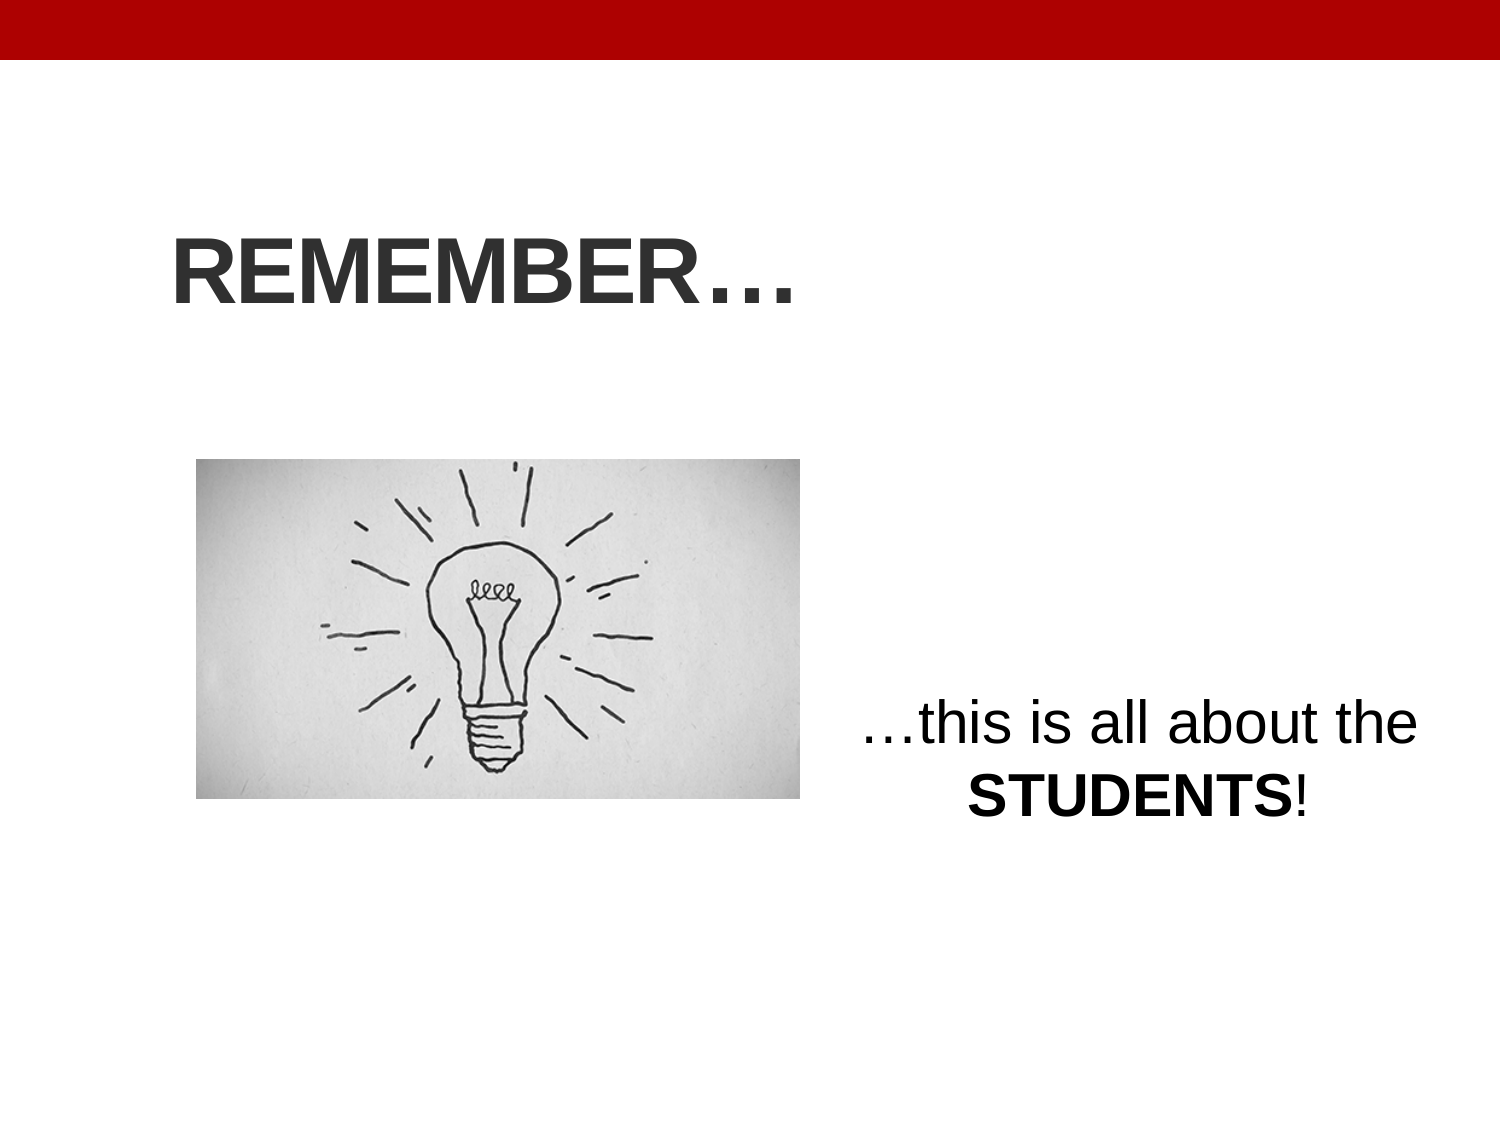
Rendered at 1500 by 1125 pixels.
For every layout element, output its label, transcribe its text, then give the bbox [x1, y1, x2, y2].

picture [196, 458, 800, 799]
title REMEMBER… [155, 130, 1404, 331]
list …this is all about the STUDENTS! [807, 421, 1471, 838]
